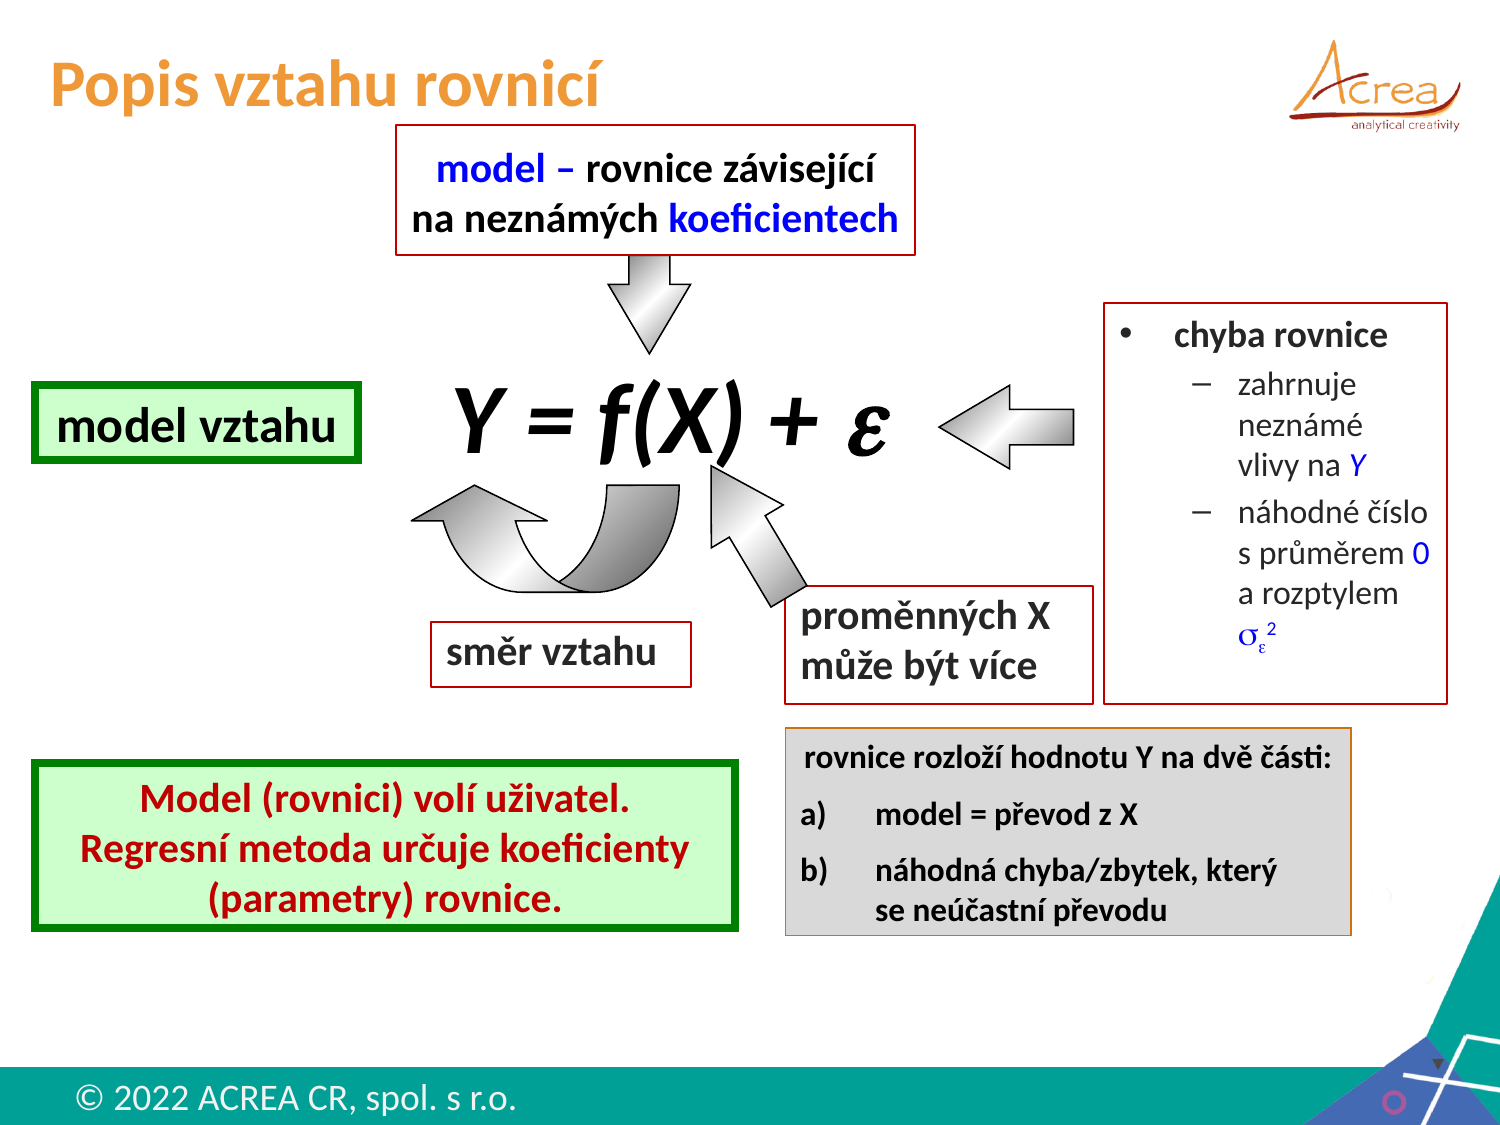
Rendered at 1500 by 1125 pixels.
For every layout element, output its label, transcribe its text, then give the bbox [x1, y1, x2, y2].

text_box Y = f(X) + e [394, 350, 941, 478]
text_box rovnice rozloží hodnotu Y na dvě části: model = převod z X náhodná chyba/zbytek, který se neúčastní převodu [785, 727, 1352, 936]
list chyba rovnice zahrnuje neznámé vlivy na Y náhodné číslo s průměrem 0 a rozptylem se2 [1104, 302, 1447, 705]
picture [1280, 853, 1500, 1125]
title Popis vztahu rovnicí [35, 35, 1276, 124]
text_box Model (rovnici) volí uživatel. Regresní metoda určuje koeficienty (parametry) rovnice. [35, 763, 735, 929]
text_box model vztahu [35, 385, 359, 460]
text_box [411, 485, 680, 593]
text_box [711, 465, 807, 608]
picture [1249, 10, 1500, 161]
text_box proměnných X může být více [785, 586, 1094, 705]
text_box směr vztahu [430, 621, 691, 688]
text_box [939, 385, 1074, 469]
text_box [608, 256, 691, 354]
text_box model – rovnice závisející na neznámých koeficientech [395, 125, 916, 256]
